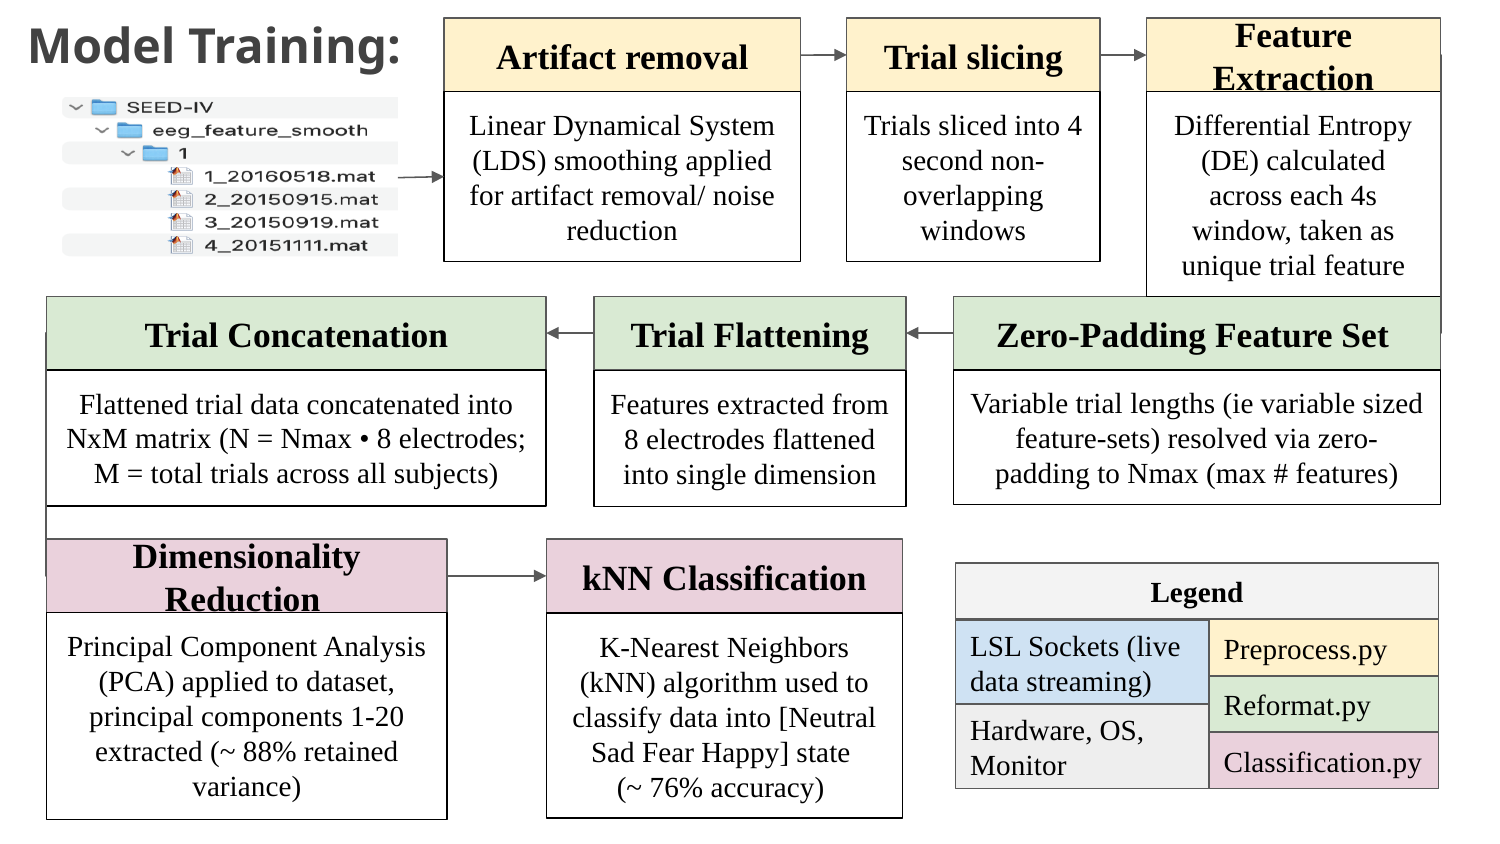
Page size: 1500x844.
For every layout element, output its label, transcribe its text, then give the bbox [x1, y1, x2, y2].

text_box K-Nearest Neighbors (kNN) algorithm used to classify data into [Neutral Sad Fear Happy] state (~ 76% accuracy) [546, 613, 903, 818]
text_box Zero-Padding Feature Set [953, 296, 1441, 369]
text_box Dimensionality Reduction [46, 539, 448, 612]
text_box Preprocess.py [1209, 620, 1439, 675]
text_box Trial slicing [846, 18, 1101, 91]
text_box kNN Classification [546, 539, 903, 613]
text_box Variable trial lengths (ie variable sized feature-sets) resolved via zero-padding to Nmax (max # features) [953, 369, 1441, 505]
picture [62, 97, 399, 259]
text_box Feature Extraction [1146, 18, 1441, 91]
text_box Principal Component Analysis (PCA) applied to dataset, principal components 1-20 extracted (~ 88% retained variance) [46, 612, 448, 820]
text_box Features extracted from 8 electrodes flattened into single dimension [593, 370, 906, 507]
text_box Linear Dynamical System (LDS) smoothing applied for artifact removal/ noise reduction [444, 91, 801, 262]
text_box Artifact removal [444, 18, 801, 91]
text_box Trials sliced into 4 second non-overlapping windows [846, 91, 1101, 262]
text_box Trial Flattening [593, 296, 906, 370]
text_box LSL Sockets (live data streaming) [955, 619, 1209, 704]
text_box Legend [955, 562, 1439, 620]
text_box Trial Concatenation [46, 296, 547, 369]
text_box Hardware, OS, Monitor [955, 704, 1209, 789]
text_box Classification.py [1209, 732, 1439, 789]
text_box Flattened trial data concatenated into NxM matrix (N = Nmax • 8 electrodes; M = total trials across all subjects) [51, 369, 547, 507]
text_box Differential Entropy (DE) calculated across each 4s window, taken as unique trial feature [1146, 91, 1436, 297]
text_box Model Training: [11, 0, 449, 128]
text_box Reformat.py [1209, 675, 1439, 732]
